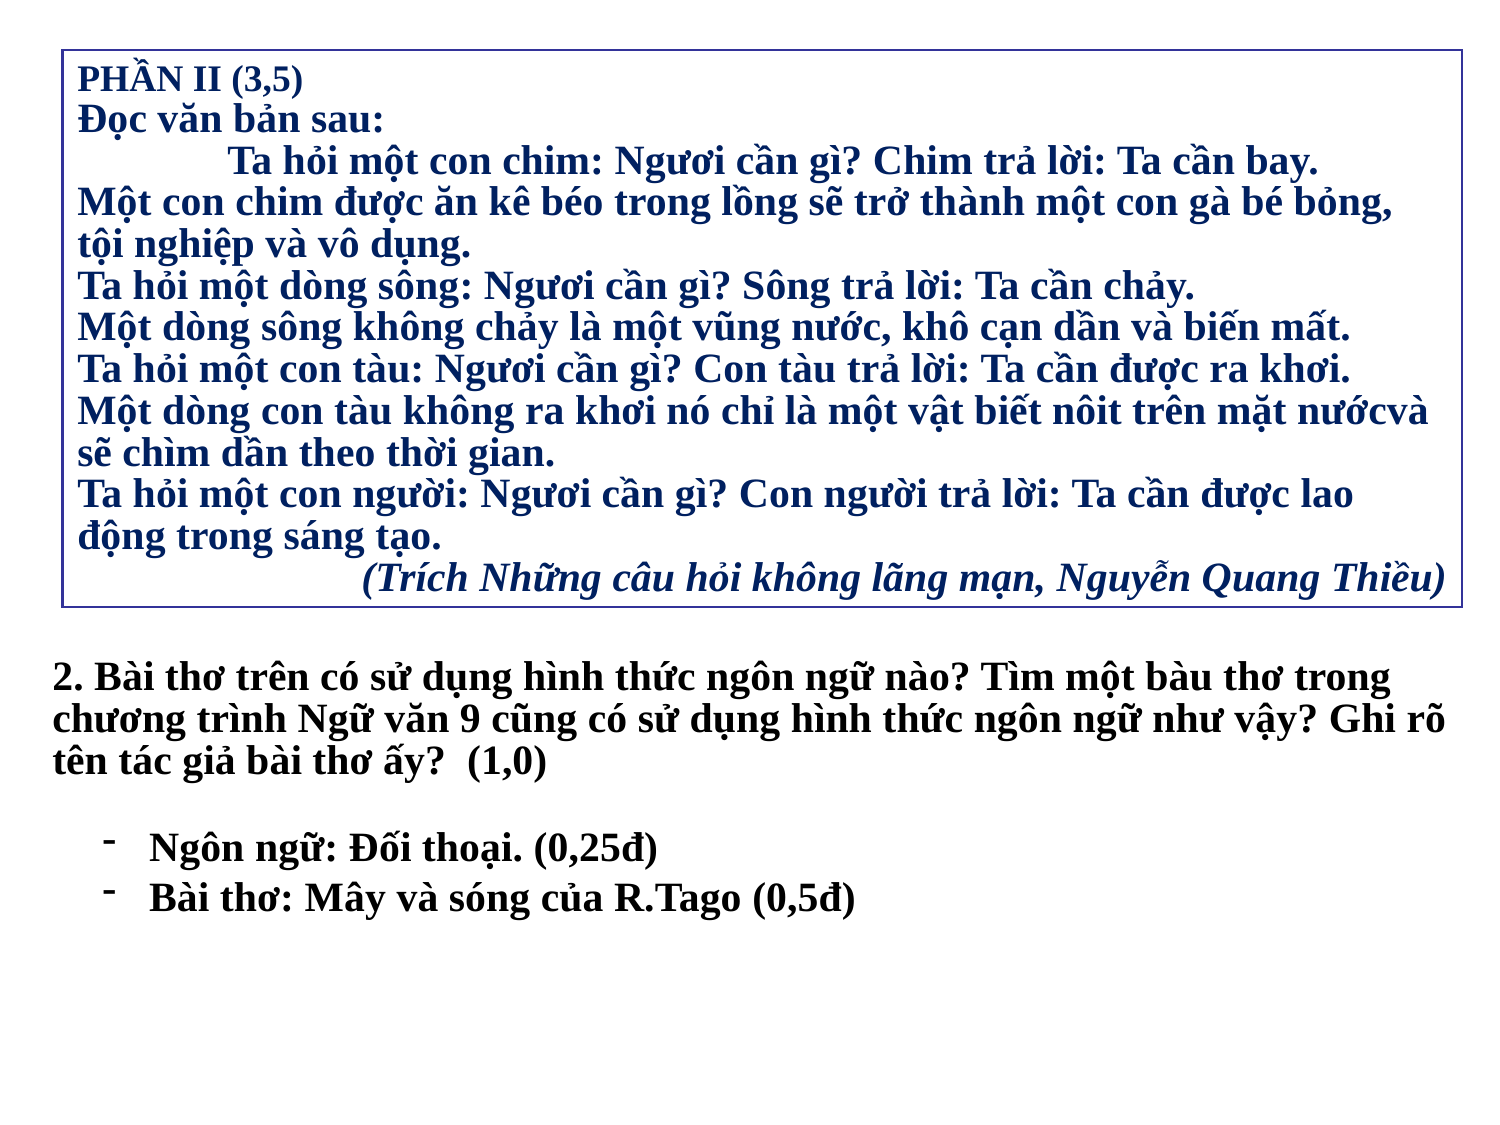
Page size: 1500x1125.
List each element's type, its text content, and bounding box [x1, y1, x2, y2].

text_box 2. Bài thơ trên có sử dụng hình thức ngôn ngữ nào? Tìm một bàu thơ trong chương trình Ngữ văn 9 cũng có sử dụng hình thức ngôn ngữ như vậy? Ghi rõ tên tác giả bài thơ ấy? (1,0) [37, 649, 1463, 790]
text_box Ngôn ngữ: Đối thoại. (0,25đ) Bài thơ: Mây và sóng của R.Tago (0,5đ) [87, 812, 1413, 928]
text_box PHẦN II (3,5) Đọc văn bản sau: Ta hỏi một con chim: Ngươi cần gì? Chim trả lời: Ta cần bay. Một con chim được ăn kê béo trong lồng sẽ trở thành một con gà bé bỏng, tội nghiệp và vô dụng. Ta hỏi một dòng sông: Ngươi cần gì? Sông trả lời: Ta cần chảy. Một dòng sông không chảy là một vũng nước, khô cạn dần và biến mất. Ta hỏi một con tàu: Ngươi cần gì? Con tàu trả lời: Ta cần được ra khơi. Một dòng con tàu không ra khơi nó chỉ là một vật biết nôit trên mặt nướcvà sẽ chìm dần theo thời gian. Ta hỏi một con người: Ngươi cần gì? Con người trả lời: Ta cần được lao động trong sáng tạo. (Trích Những câu hỏi không lãng mạn, Nguyễn Quang Thiều) [61, 49, 1463, 608]
